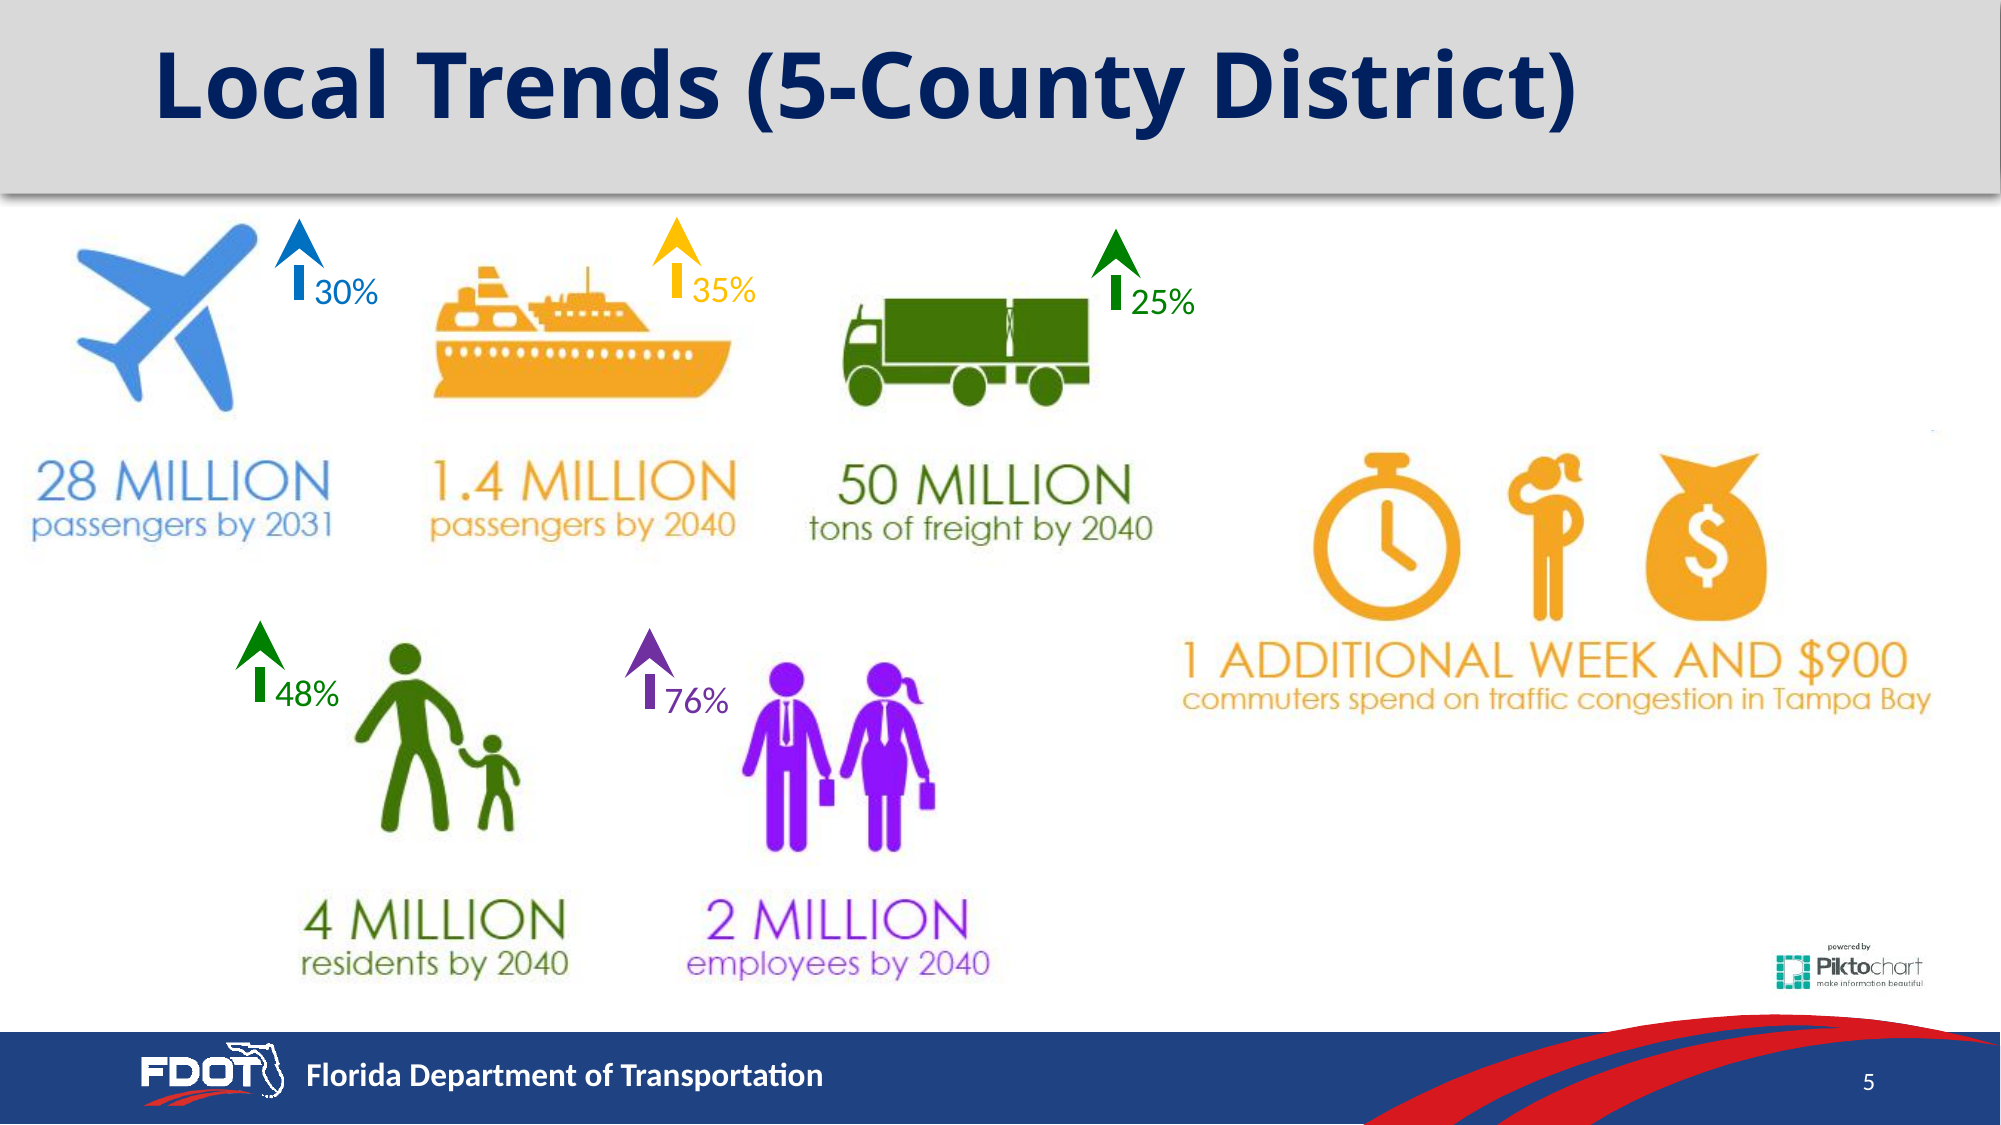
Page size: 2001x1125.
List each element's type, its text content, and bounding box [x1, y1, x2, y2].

text_box 5 [1847, 1058, 1943, 1104]
picture [137, 1040, 288, 1108]
title Local Trends (5-County District) [137, 7, 1863, 171]
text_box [0, 213, 1958, 1007]
